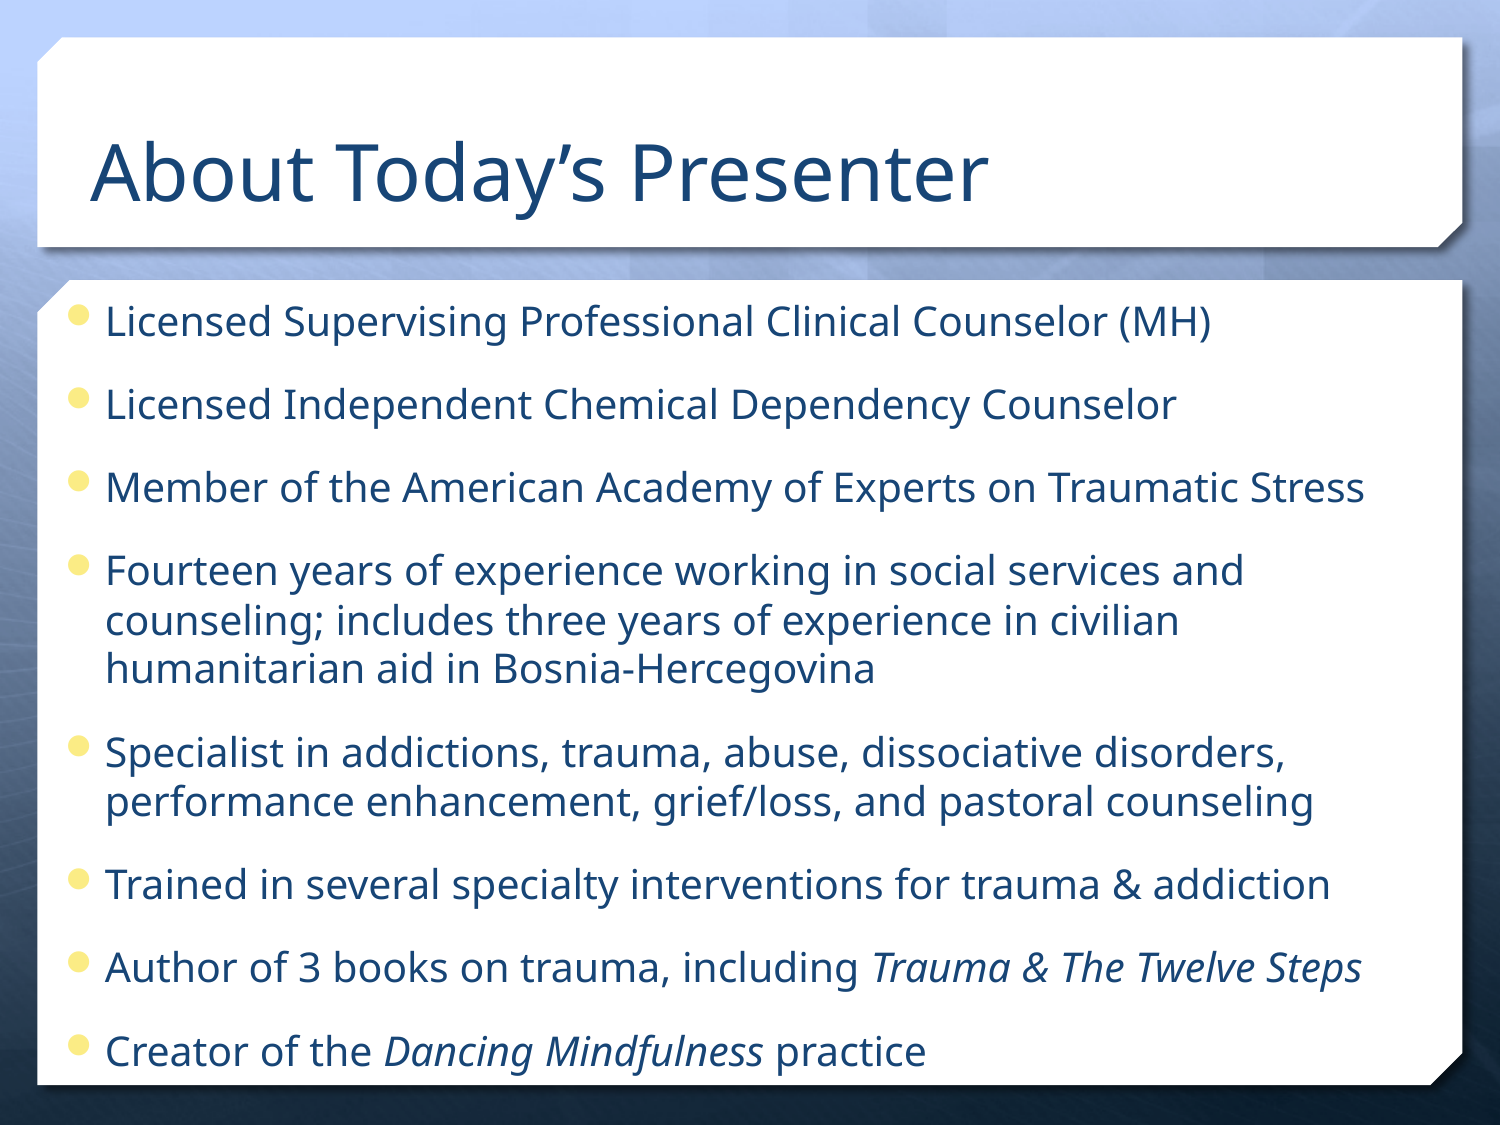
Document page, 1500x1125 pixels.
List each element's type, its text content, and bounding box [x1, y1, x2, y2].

list Licensed Supervising Professional Clinical Counselor (MH) Licensed Independent Chemical Dependency Counselor Member of the American Academy of Experts on Traumatic Stress Fourteen years of experience working in social services and counseling; includes three years of experience in civilian humanitarian aid in Bosnia-Hercegovina Specialist in addictions, trauma, abuse, dissociative disorders, performance enhancement, grief/loss, and pastoral counseling Trained in several specialty interventions for trauma & addiction Author of 3 books on trauma, including Trauma & The Twelve Steps Creator of the Dancing Mindfulness practice [50, 287, 1463, 1100]
title About Today’s Presenter [75, 37, 1425, 225]
